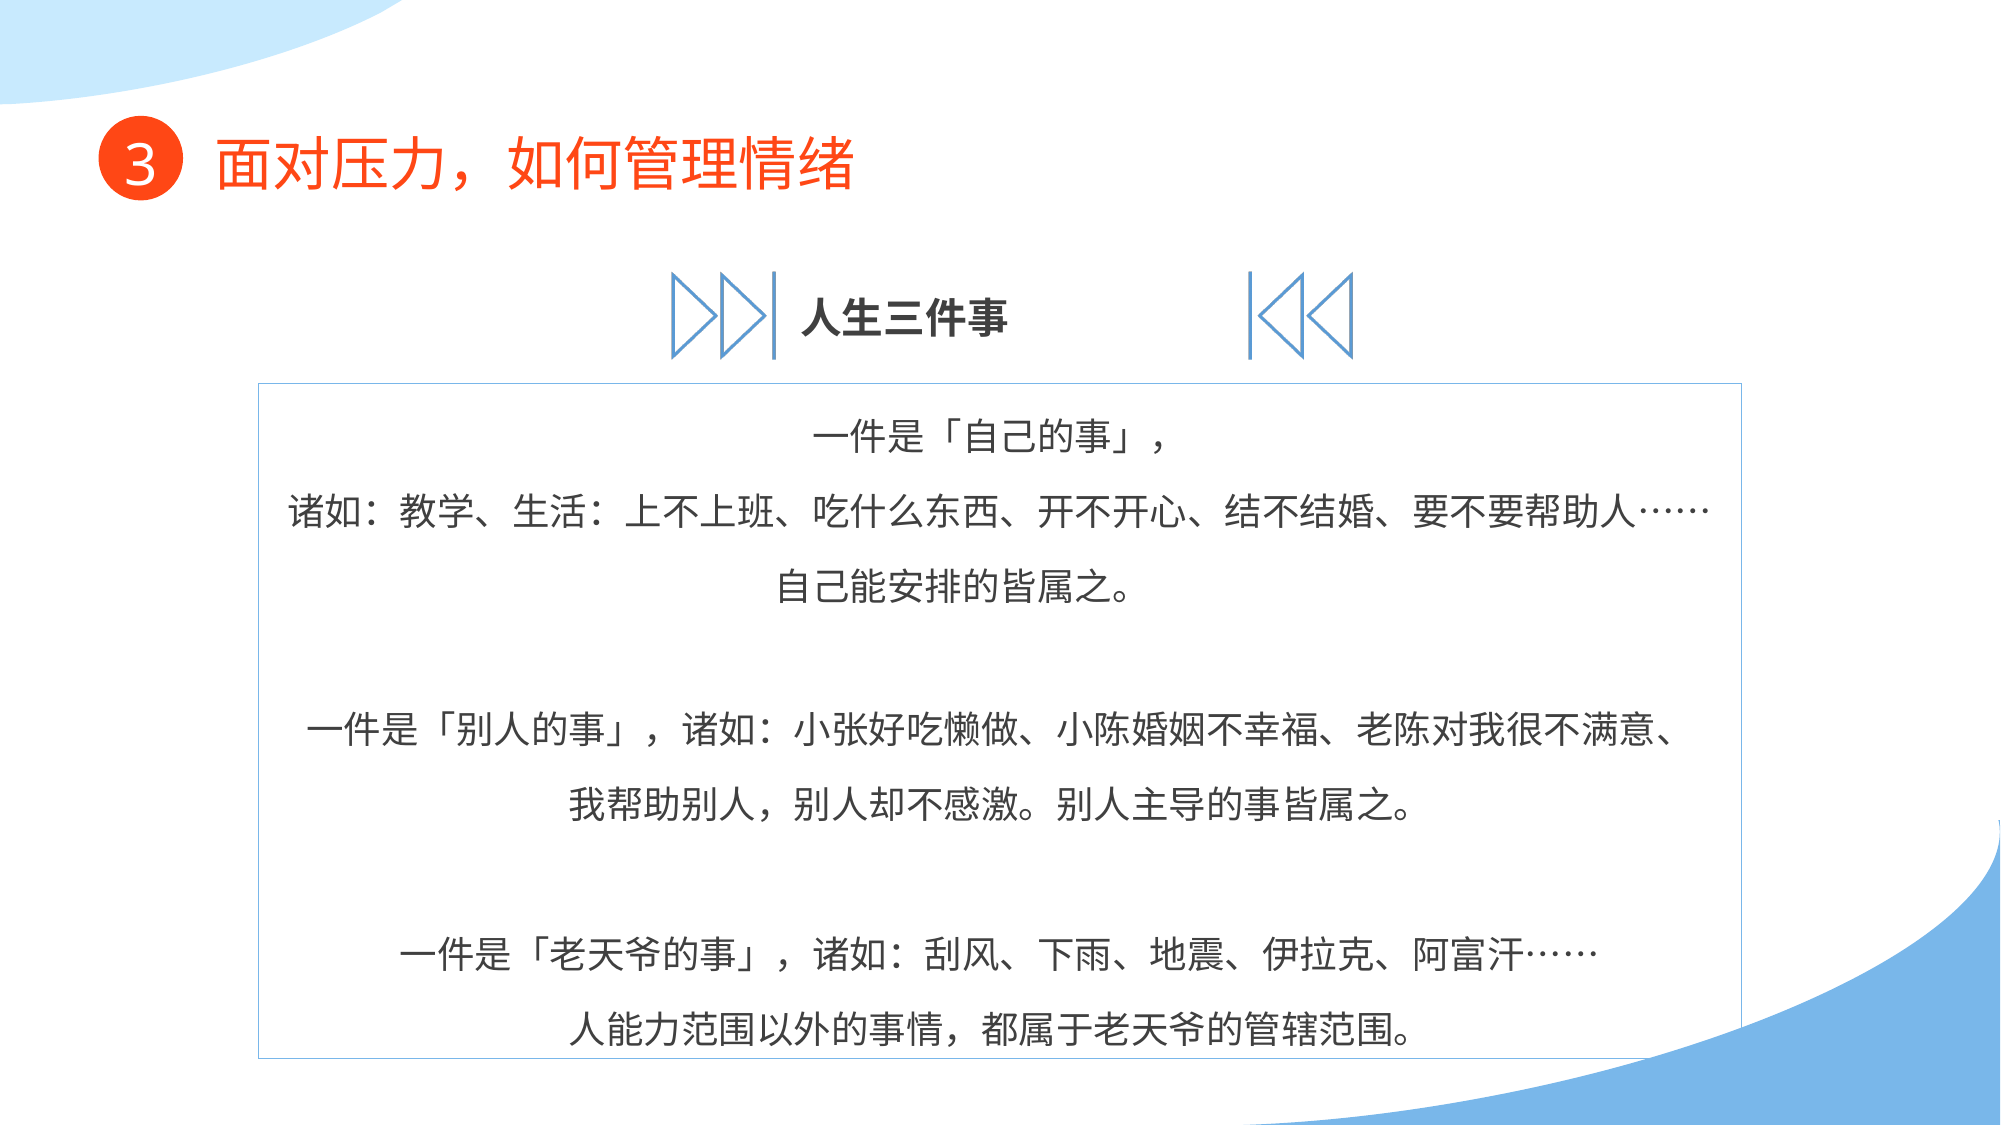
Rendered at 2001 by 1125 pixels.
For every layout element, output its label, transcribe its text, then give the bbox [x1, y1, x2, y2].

text_box 一件是「自己的事」， 诸如：教学、生活：上不上班、吃什么东西、开不开心、结不结婚、要不要帮助人…… 自己能安排的皆属之。 一件是「别人的事」，诸如：小张好吃懒做、小陈婚姻不幸福、老陈对我很不满意、 我帮助别人，别人却不感激。别人主导的事皆属之。 一件是「老天爷的事」，诸如：刮风、下雨、地震、伊拉克、阿富汗…… 人能力范围以外的事情，都属于老天爷的管辖范围。 [258, 383, 1742, 1059]
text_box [98, 115, 184, 205]
text_box 面对压力，如何管理情绪 [200, 119, 1164, 205]
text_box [648, 240, 1376, 391]
